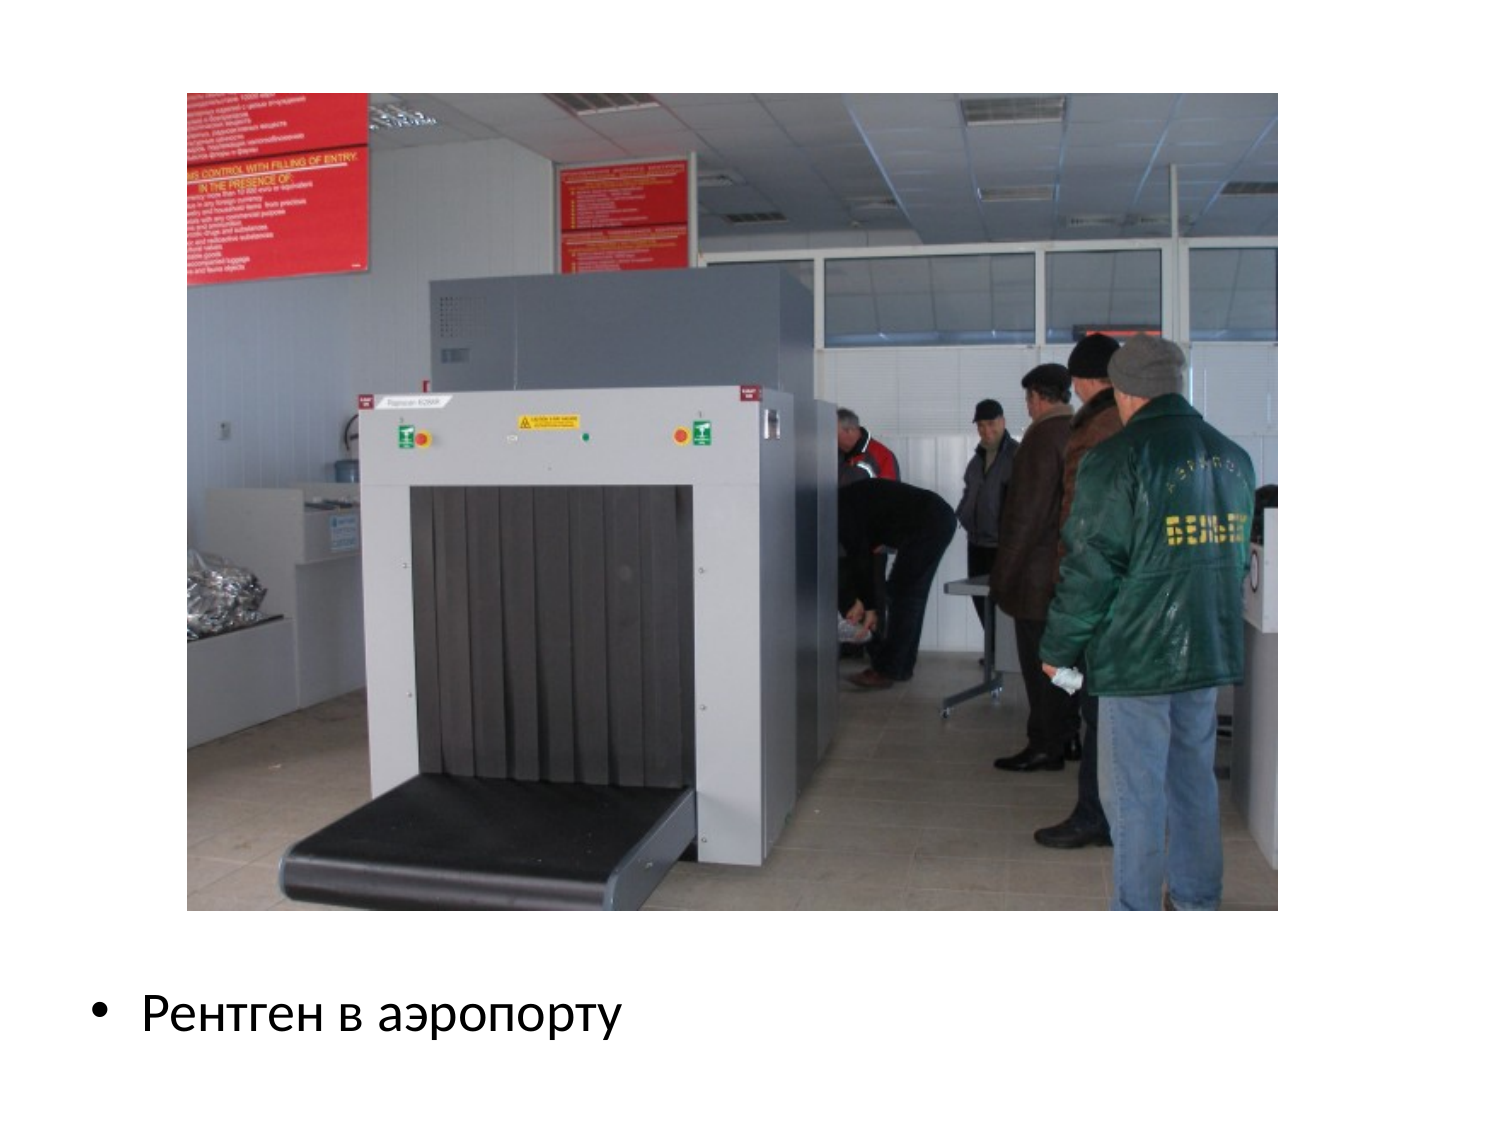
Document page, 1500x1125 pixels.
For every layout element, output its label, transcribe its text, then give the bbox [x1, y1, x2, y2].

list Рентген в аэропорту [75, 262, 1425, 1055]
picture [187, 93, 1278, 912]
